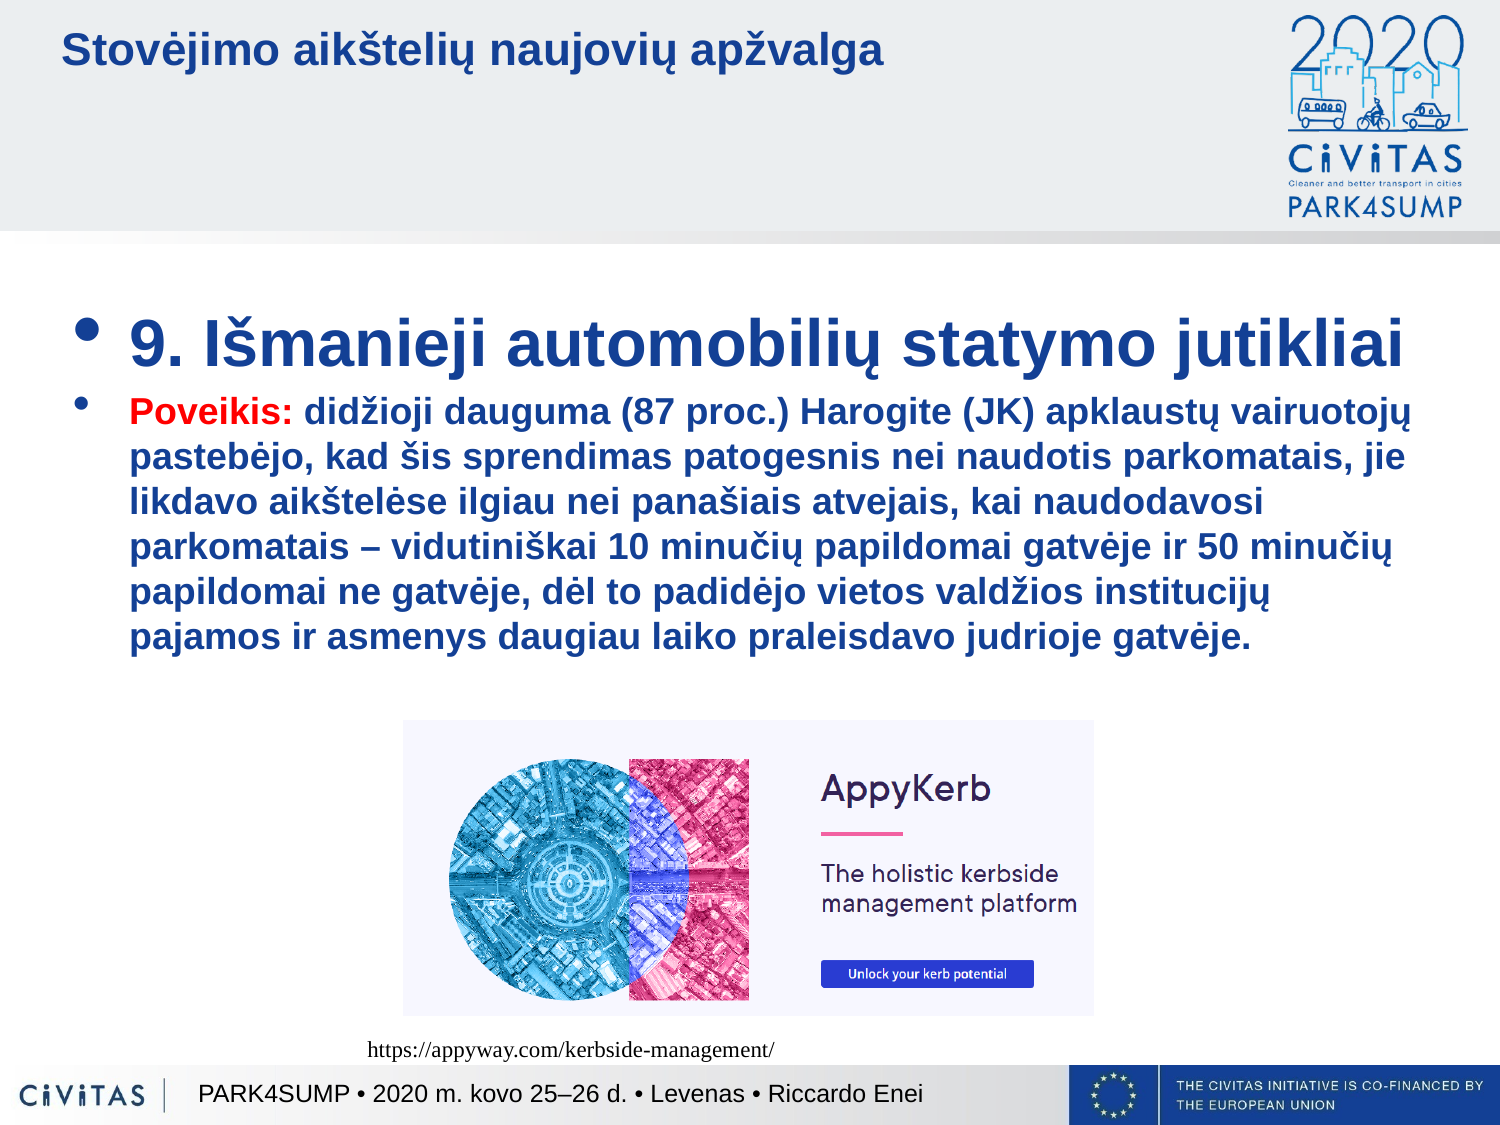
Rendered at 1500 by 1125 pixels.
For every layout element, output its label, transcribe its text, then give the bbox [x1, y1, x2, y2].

footer PARK4SUMP • 2020 m. kovo 25–26 d. • Levenas • Riccardo Enei [182, 1070, 1046, 1114]
picture [403, 720, 1094, 1016]
picture [1288, 15, 1468, 218]
title Stovėjimo aikštelių naujovių apžvalga [46, 18, 1273, 209]
list 9. Išmanieji automobilių statymo jutikliai Poveikis: didžioji dauguma (87 proc.) Harogite (JK) apklaustų vairuotojų pastebėjo, kad šis sprendimas patogesnis nei naudotis parkomatais, jie likdavo aikštelėse ilgiau nei panašiais atvejais, kai naudodavosi parkomatais – vidutiniškai 10 minučių papildomai gatvėje ir 50 minučių papildomai ne gatvėje, dėl to padidėjo vietos valdžios institucijų pajamos ir asmenys daugiau laiko praleisdavo judrioje gatvėje. [57, 233, 1443, 990]
picture [0, 1065, 1500, 1125]
text_box https://appyway.com/kerbside-management/ [352, 1027, 1368, 1070]
